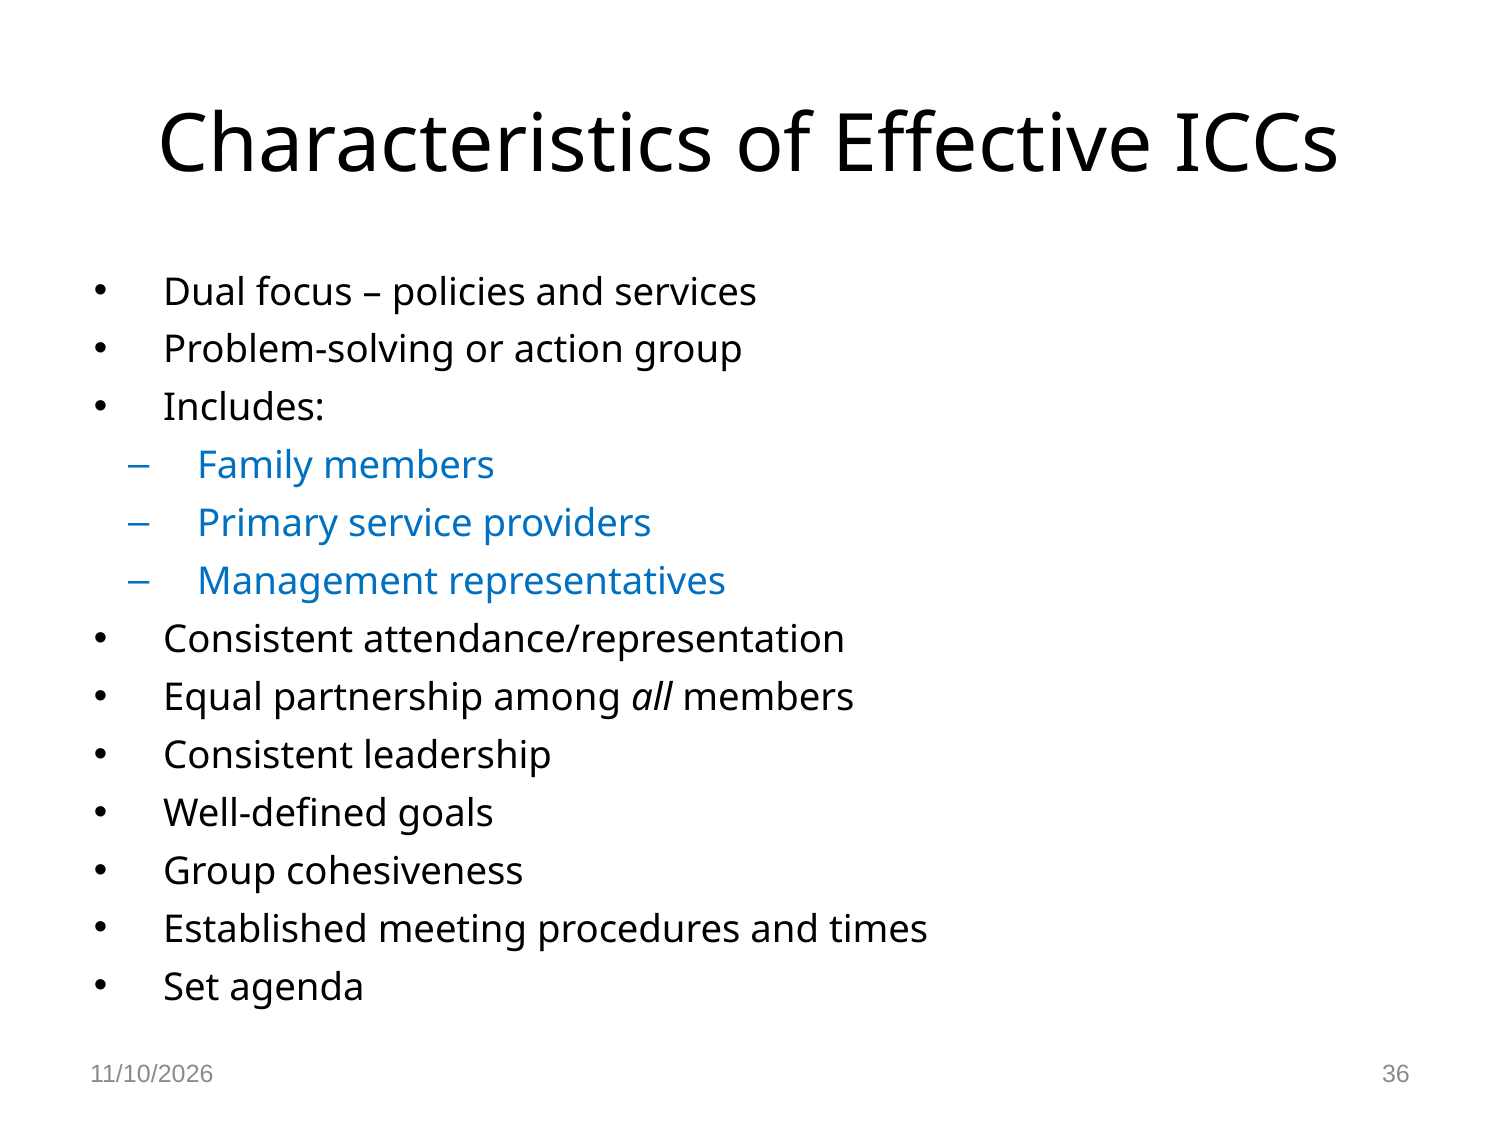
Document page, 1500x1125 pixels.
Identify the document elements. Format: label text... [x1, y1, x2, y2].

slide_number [75, 1042, 425, 1103]
list Dual focus – policies and services Problem-solving or action group Includes: Family members Primary service providers Management representatives Consistent attendance/representation Equal partnership among all members Consistent leadership Well-defined goals Group cohesiveness Established meeting procedures and times Set agenda [62, 249, 1450, 1038]
slide_number 36 [1074, 1042, 1425, 1103]
title Characteristics of Effective ICCs [75, 45, 1425, 233]
